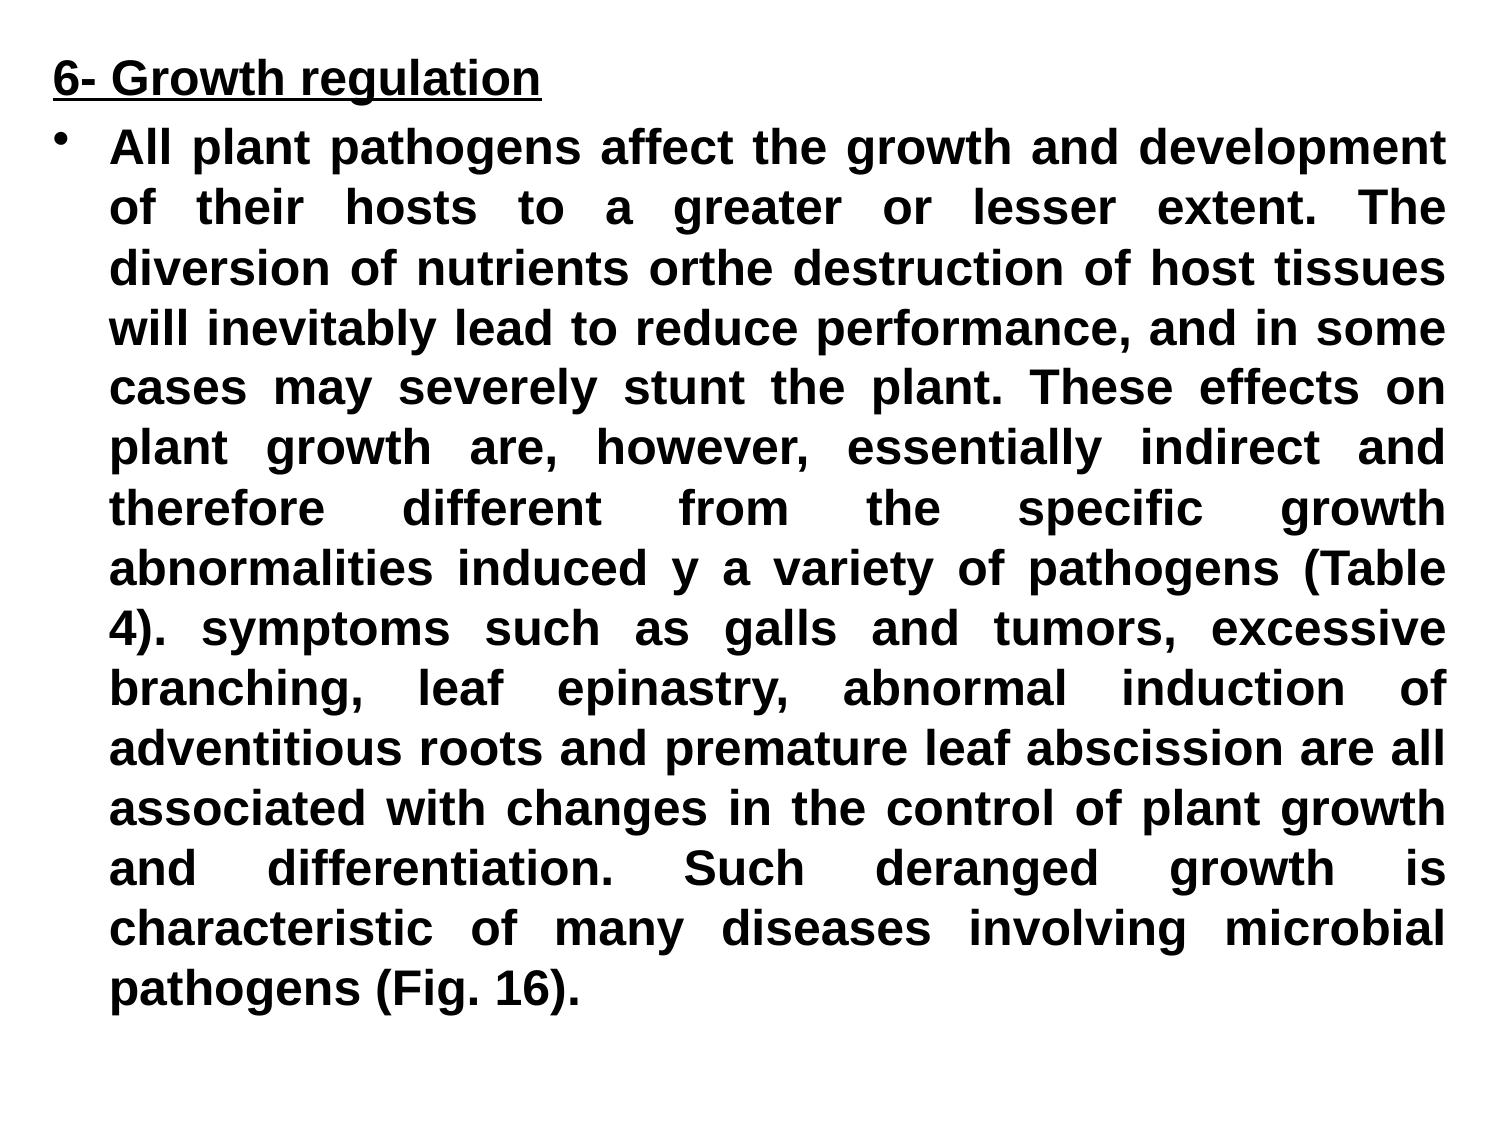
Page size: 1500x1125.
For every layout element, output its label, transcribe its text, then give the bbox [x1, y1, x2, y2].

list 6- Growth regulation All plant pathogens affect the growth and development of their hosts to a greater or lesser extent. The diversion of nutrients orthe destruction of host tissues will inevitably lead to reduce performance, and in some cases may severely stunt the plant. These effects on plant growth are, however, essentially indirect and therefore different from the specific growth abnormalities induced y a variety of pathogens (Table 4). symptoms such as galls and tumors, excessive branching, leaf epinastry, abnormal induction of adventitious roots and premature leaf abscission are all associated with changes in the control of plant growth and differentiation. Such deranged growth is characteristic of many diseases involving microbial pathogens (Fig. 16). [37, 37, 1463, 1005]
